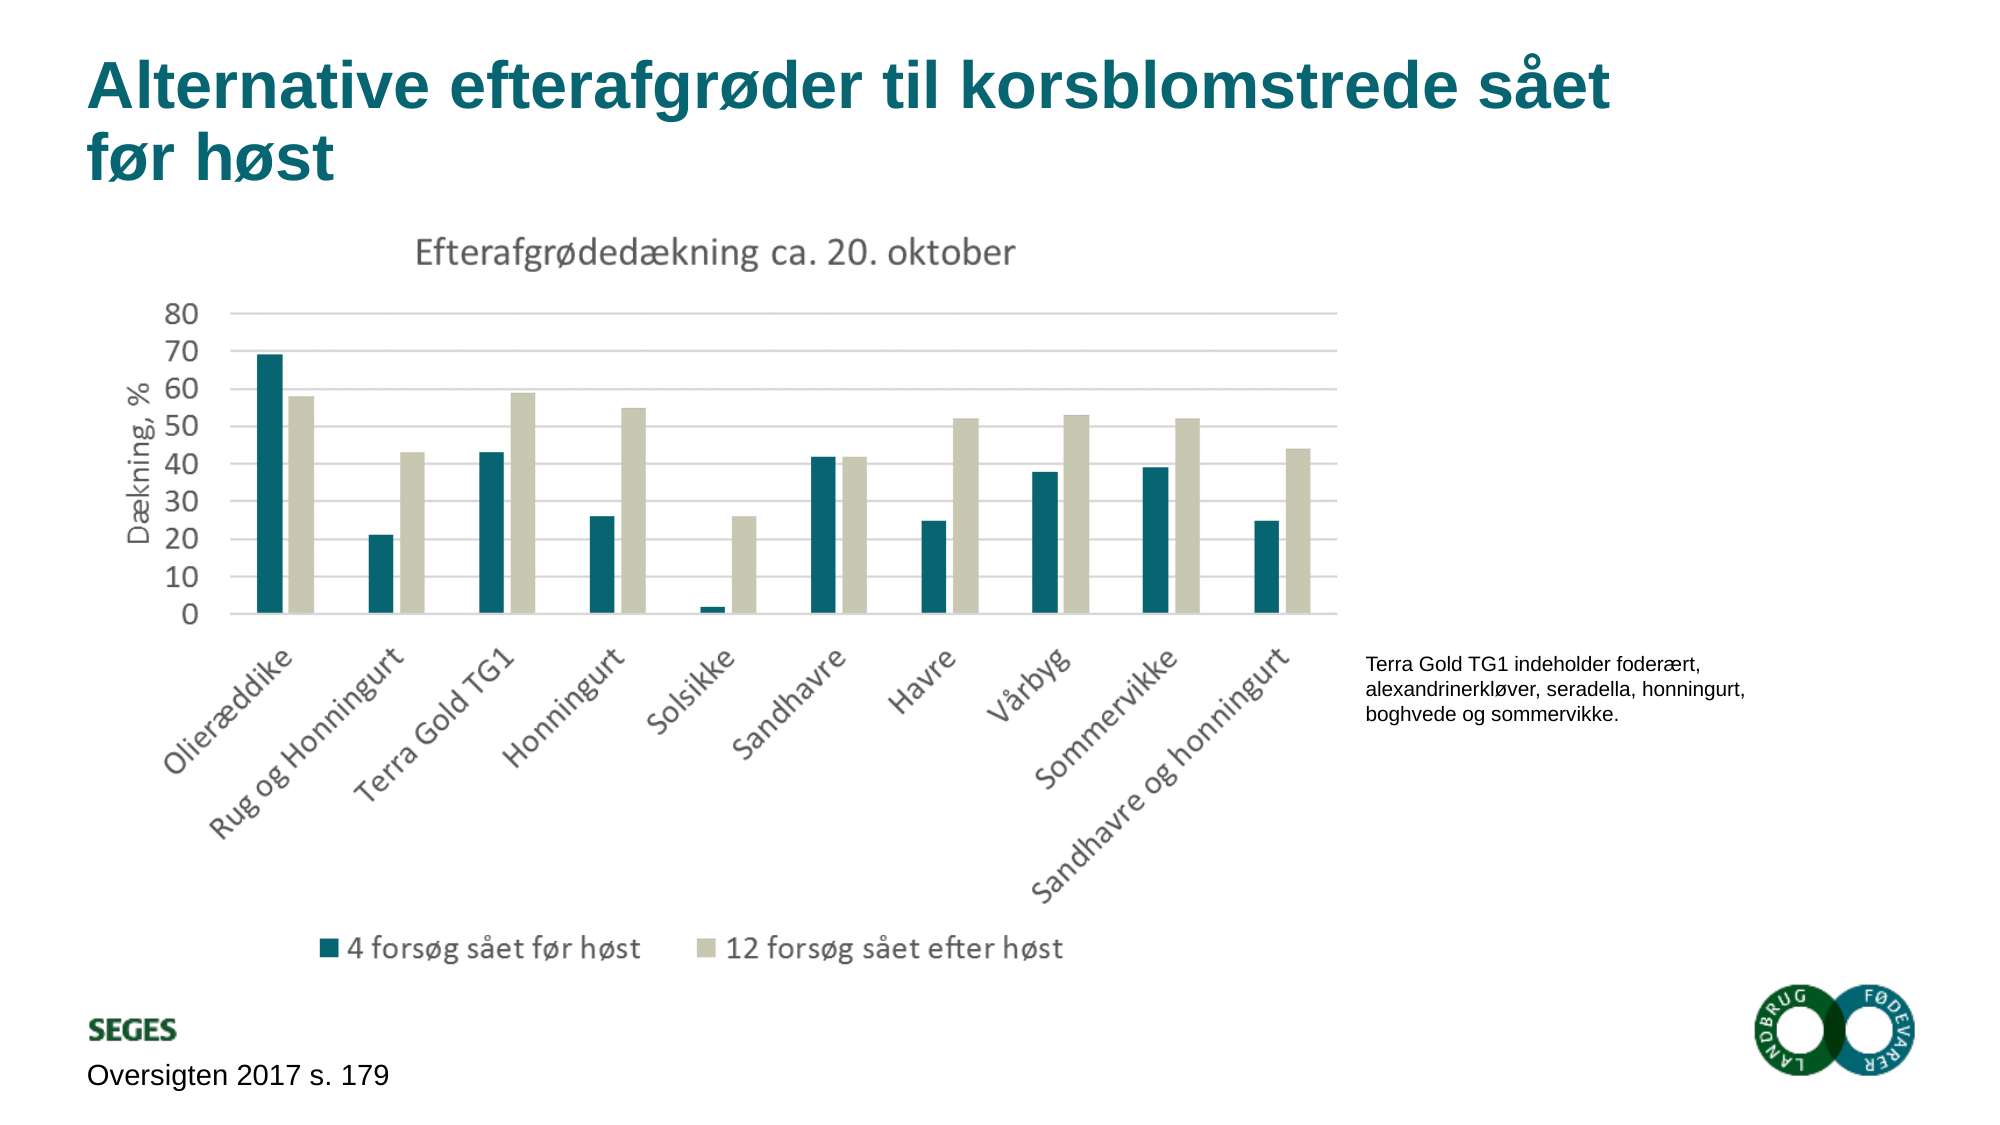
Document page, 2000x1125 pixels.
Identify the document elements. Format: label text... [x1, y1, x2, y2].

picture [85, 1011, 180, 1049]
picture [86, 209, 1364, 999]
text_box Terra Gold TG1 indeholder foderært, alexandrinerkløver, seradella, honningurt, boghvede og sommervikke. [1369, 642, 1787, 733]
text_box Oversigten 2017 s. 179 [86, 1055, 616, 1091]
picture [1752, 982, 1918, 1079]
title Alternative efterafgrøder til korsblomstrede sået før høst [86, 64, 1627, 182]
